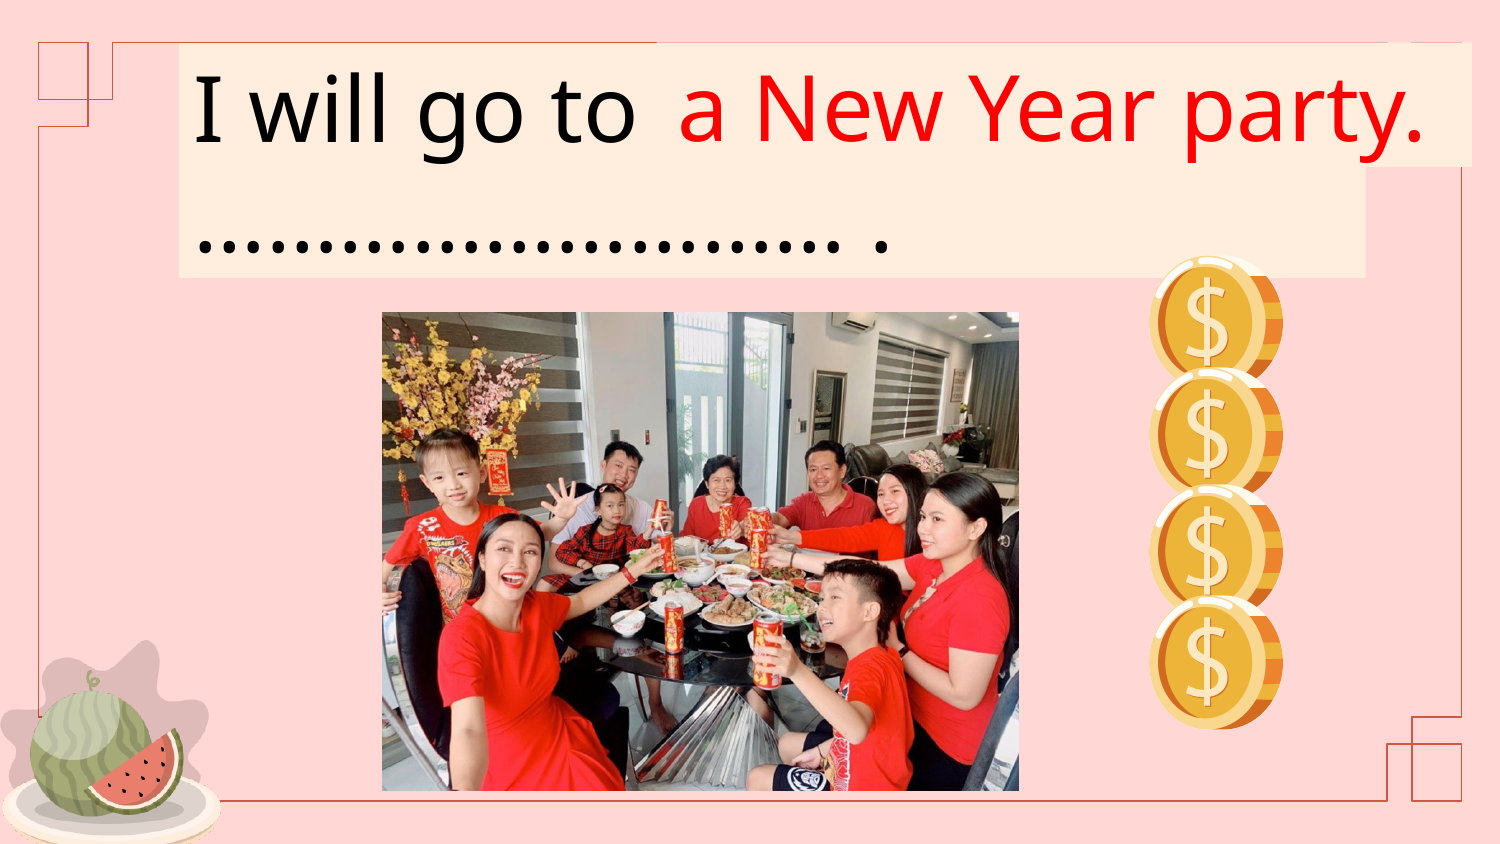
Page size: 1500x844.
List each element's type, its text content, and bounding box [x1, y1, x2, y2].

text_box I will go to ……………………… . [178, 43, 1366, 278]
text_box a New Year party. [656, 42, 1472, 168]
picture [0, 640, 221, 844]
picture [382, 312, 1019, 791]
picture [1146, 251, 1290, 734]
